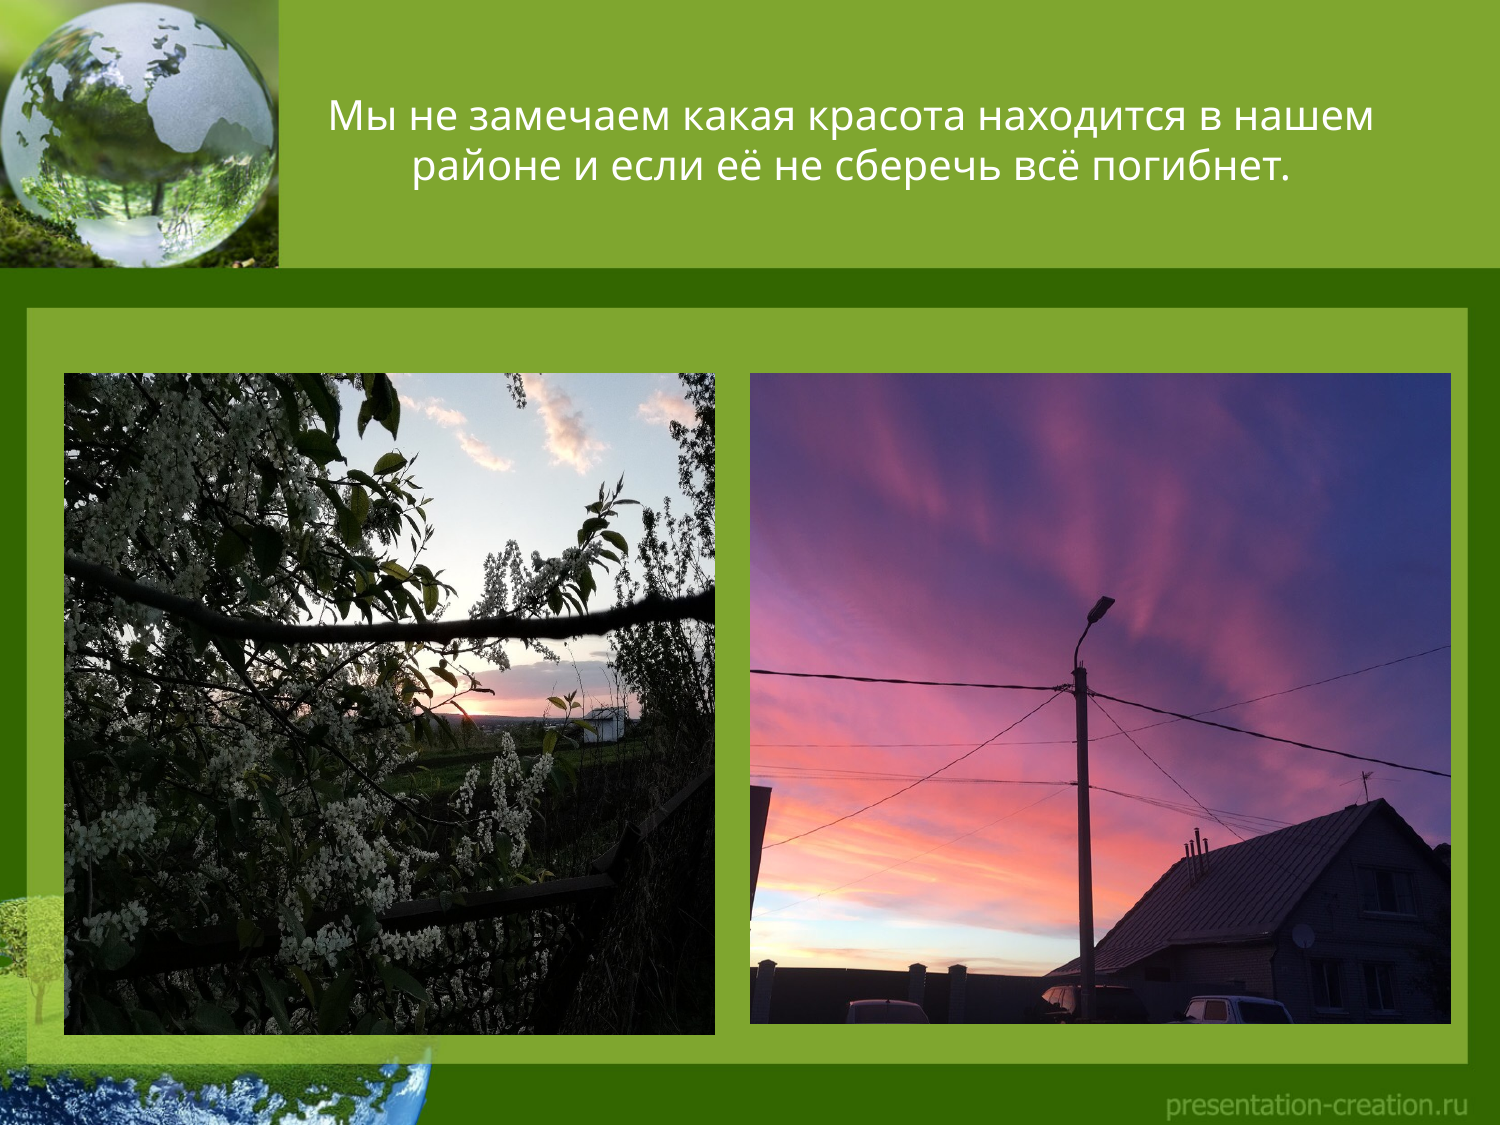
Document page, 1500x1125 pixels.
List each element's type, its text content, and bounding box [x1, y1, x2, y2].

picture [0, 0, 1500, 1125]
title Мы не замечаем какая красота находится в нашем районе и если её не сберечь всё погибнет. [277, 45, 1425, 233]
